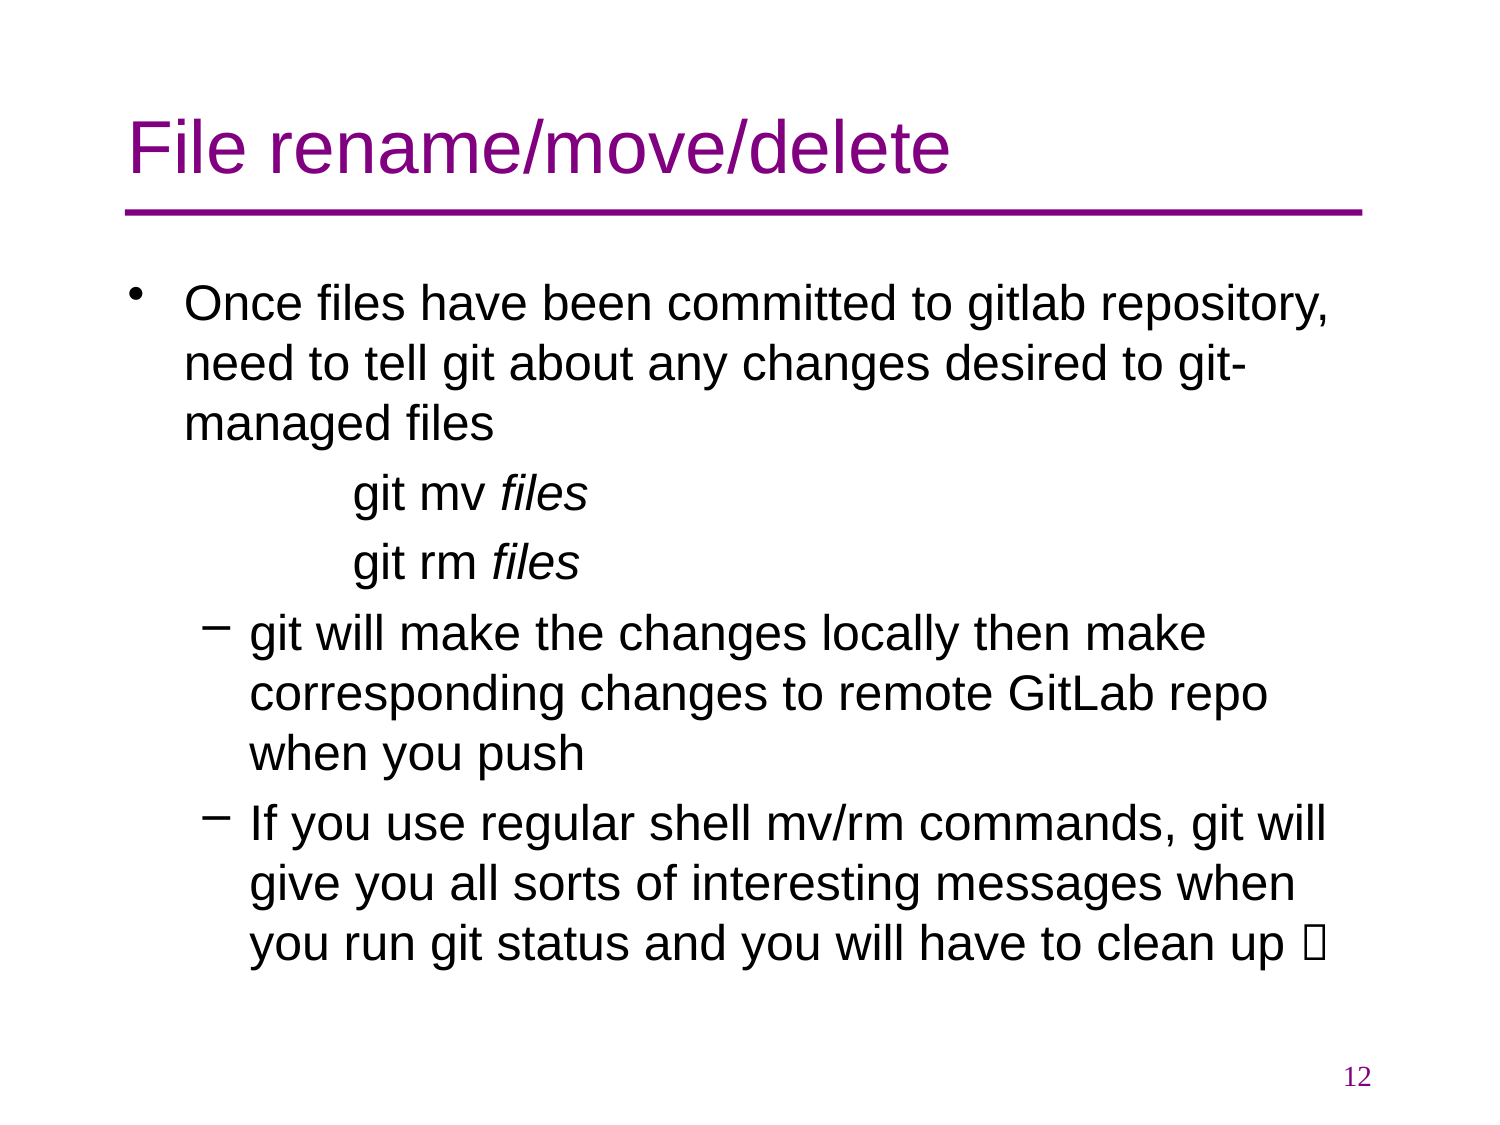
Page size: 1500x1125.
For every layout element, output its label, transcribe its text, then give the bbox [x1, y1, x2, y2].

title File rename/move/delete [112, 50, 1388, 238]
slide_number 12 [1074, 1049, 1388, 1125]
list Once files have been committed to gitlab repository, need to tell git about any changes desired to git-managed files git mv files git rm files git will make the changes locally then make corresponding changes to remote GitLab repo when you push If you use regular shell mv/rm commands, git will give you all sorts of interesting messages when you run git status and you will have to clean up  [112, 262, 1388, 1000]
